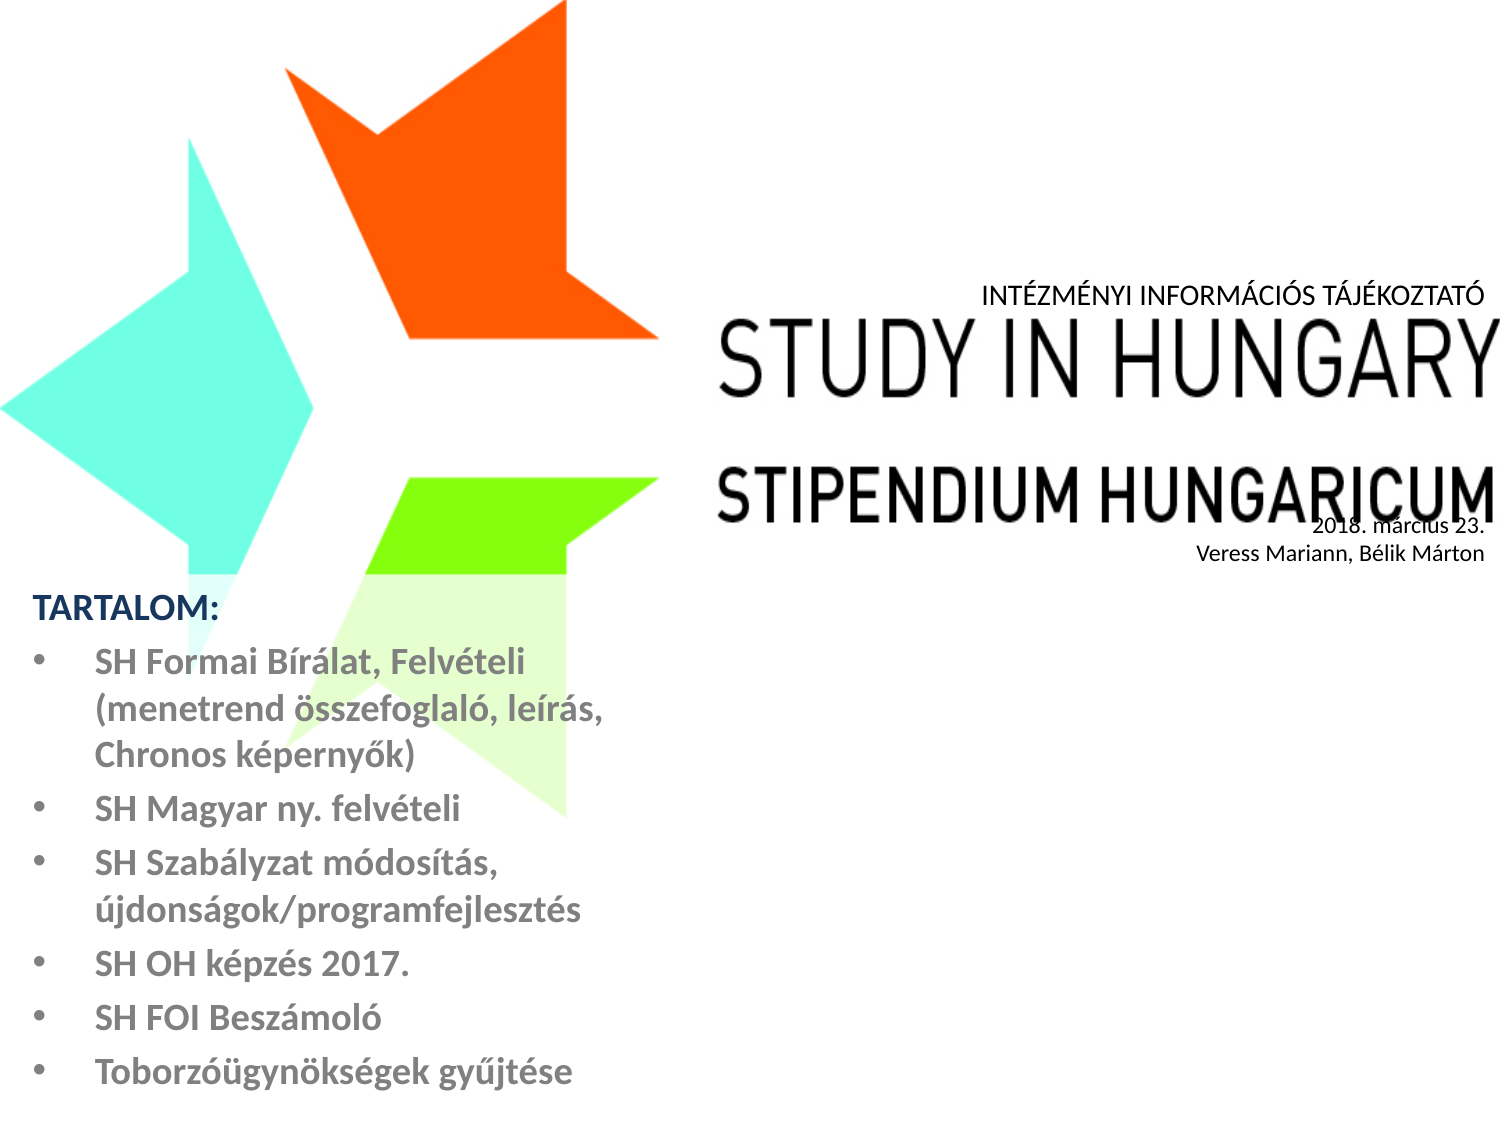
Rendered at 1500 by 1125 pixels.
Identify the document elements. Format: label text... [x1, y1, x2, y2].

picture [0, 0, 1500, 1125]
subtitle Tartalom: SH Formai Bírálat, Felvételi (menetrend összefoglaló, leírás, Chronos képernyők) SH Magyar ny. felvételi SH Szabályzat módosítás, újdonságok/programfejlesztés SH OH képzés 2017. SH FOI Beszámoló Toborzóügynökségek gyűjtése [17, 574, 739, 1103]
title INTÉZMÉNYI INFORMÁCIÓS TÁJÉKOZTATÓ 2018. március 23. Veress Mariann, Bélik Márton [490, 231, 1500, 575]
